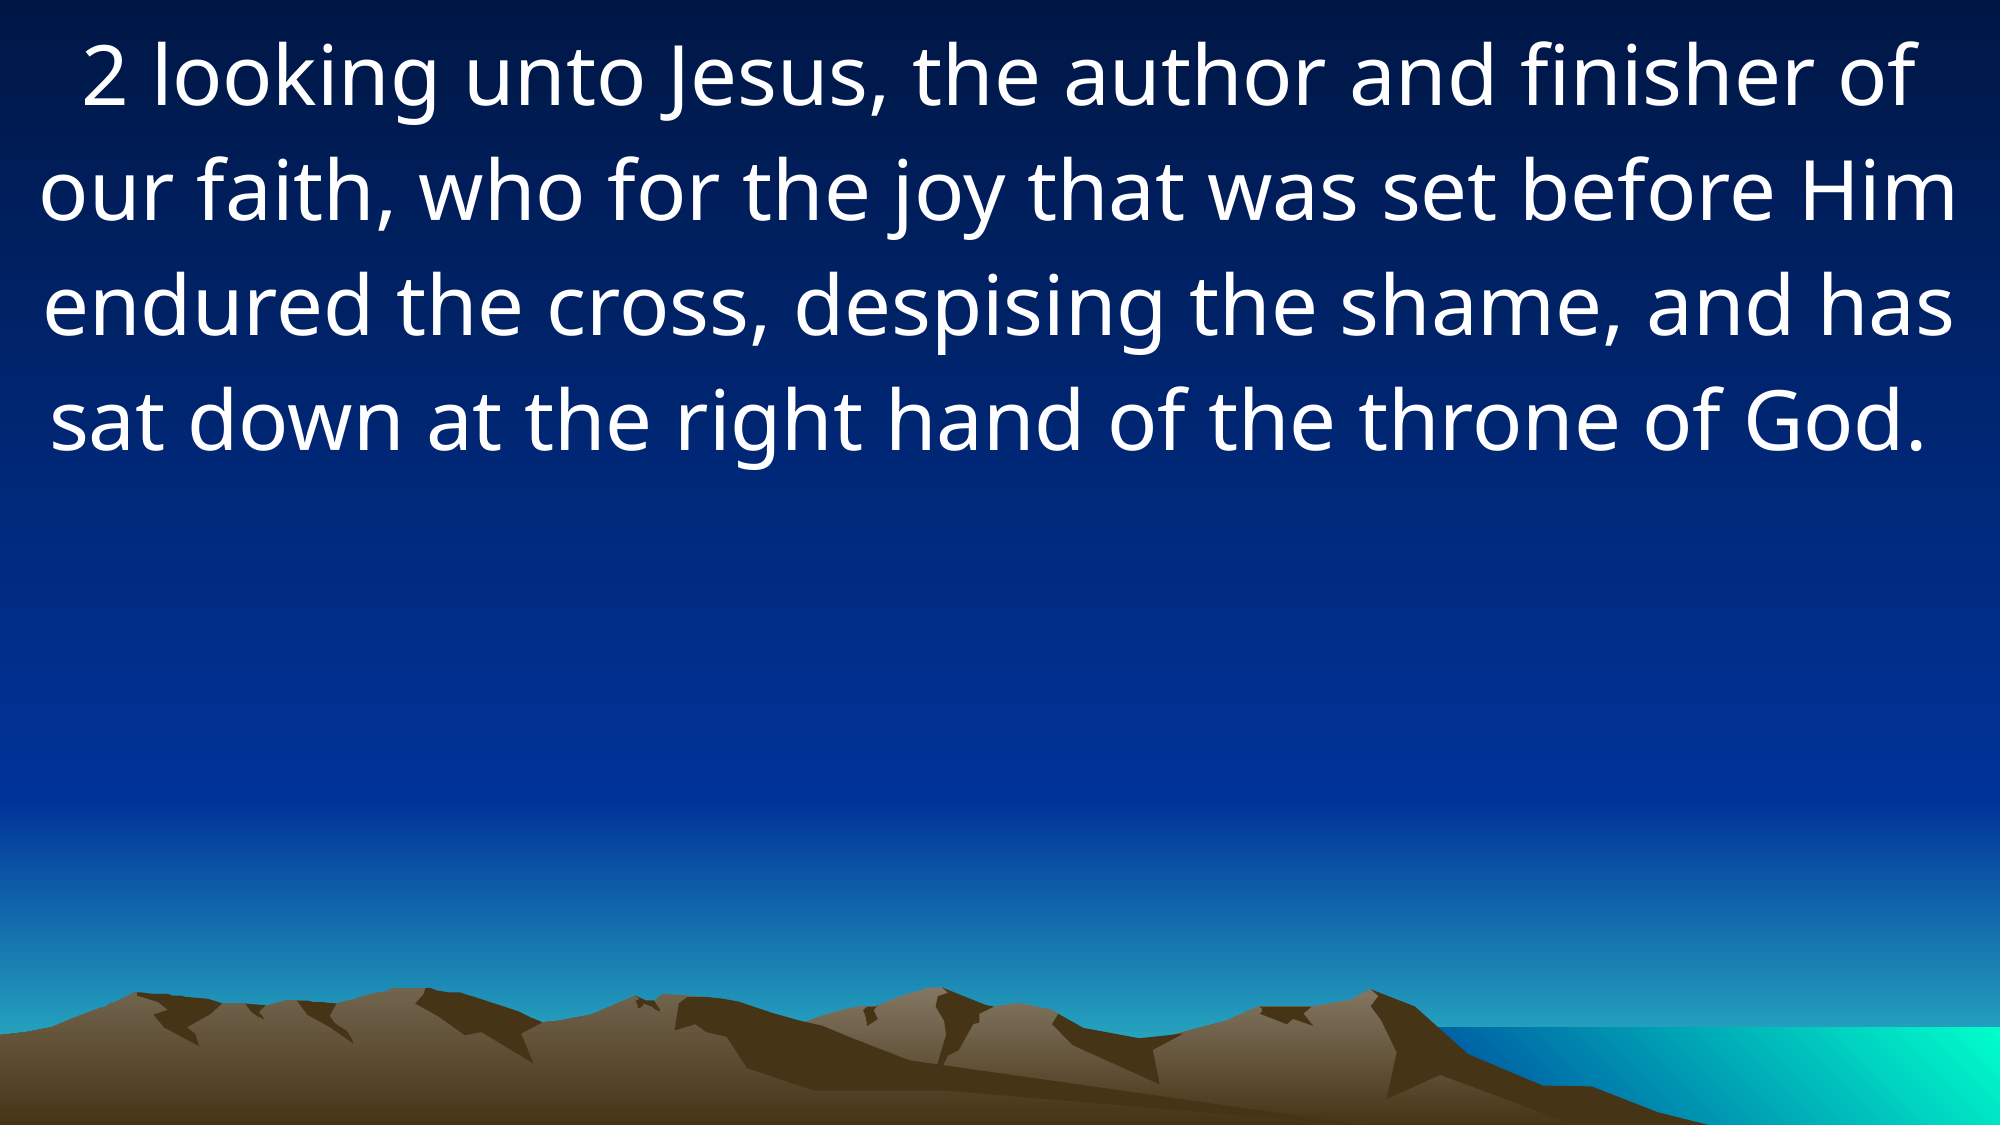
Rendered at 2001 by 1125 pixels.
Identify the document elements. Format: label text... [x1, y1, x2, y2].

text_box 2 looking unto Jesus, the author and finisher of our faith, who for the joy that was set before Him endured the cross, despising the shame, and has sat down at the right hand of the throne of God. [0, 0, 2000, 863]
